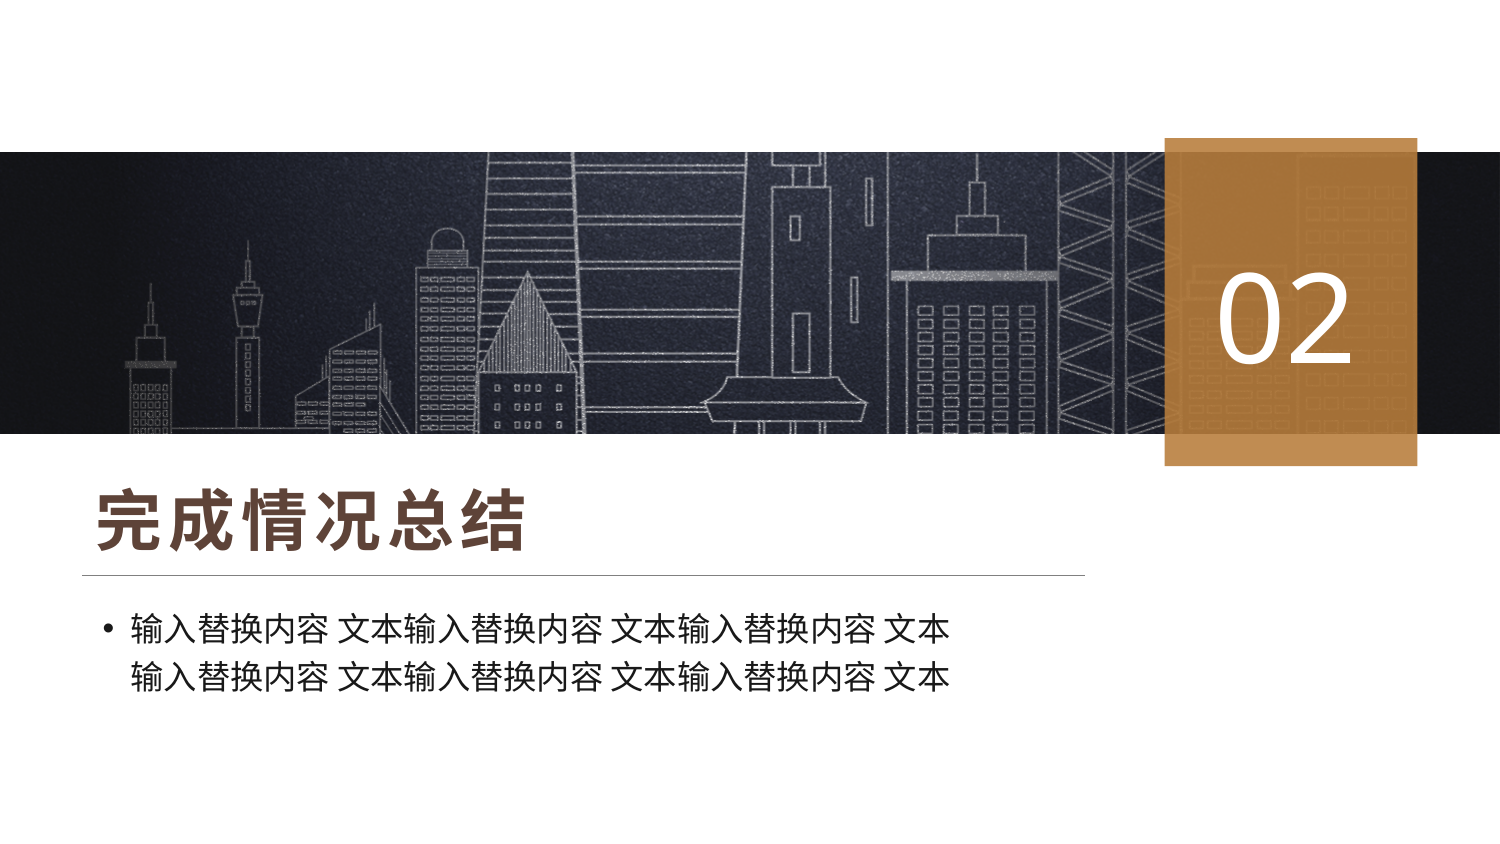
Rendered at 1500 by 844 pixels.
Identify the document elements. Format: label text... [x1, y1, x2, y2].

picture [0, 152, 1500, 434]
text_box [1163, 137, 1418, 152]
text_box [1163, 434, 1418, 467]
title 完成情况总结 [80, 480, 970, 562]
text_box 输入替换内容 文本输入替换内容 文本输入替换内容 文本输入替换内容 文本输入替换内容 文本输入替换内容 文本 [82, 593, 971, 718]
